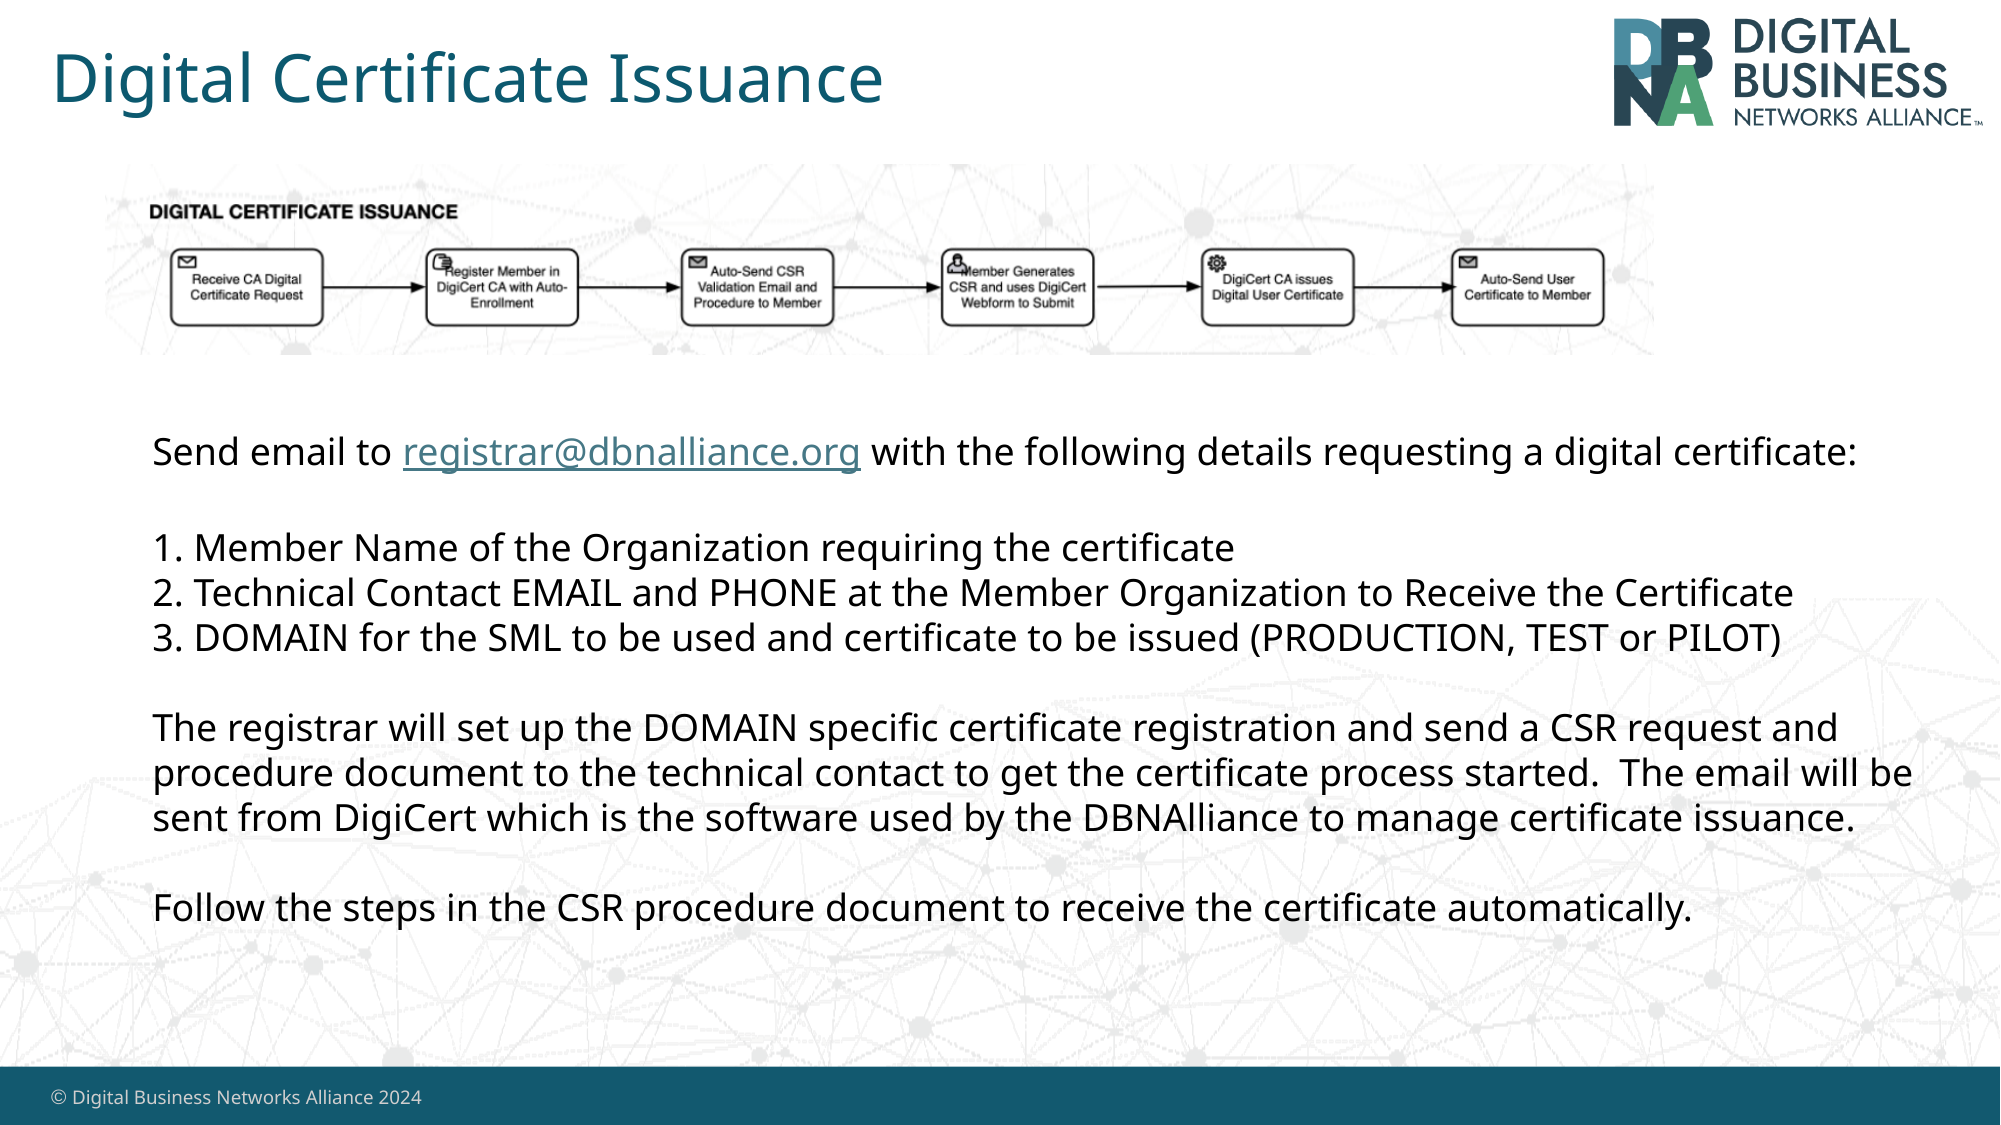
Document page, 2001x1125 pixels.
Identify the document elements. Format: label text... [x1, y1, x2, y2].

picture [1601, 0, 2000, 134]
picture [104, 164, 1654, 356]
title Digital Certificate Issuance [36, 22, 1762, 140]
text_box Send email to registrar@dbnalliance.org with the following details requesting a digital certificate: 1. Member Name of the Organization requiring the certificate 2. Technical Contact EMAIL and PHONE at the Member Organization to Receive the Certificate 3. DOMAIN for the SML to be used and certificate to be issued (PRODUCTION, TEST or PILOT) The registrar will set up the DOMAIN specific certificate registration and send a CSR request and procedure document to the technical contact to get the certificate process started. The email will be sent from DigiCert which is the software used by the DBNAlliance to manage certificate issuance. Follow the steps in the CSR procedure document to receive the certificate automatically. [137, 420, 1944, 936]
